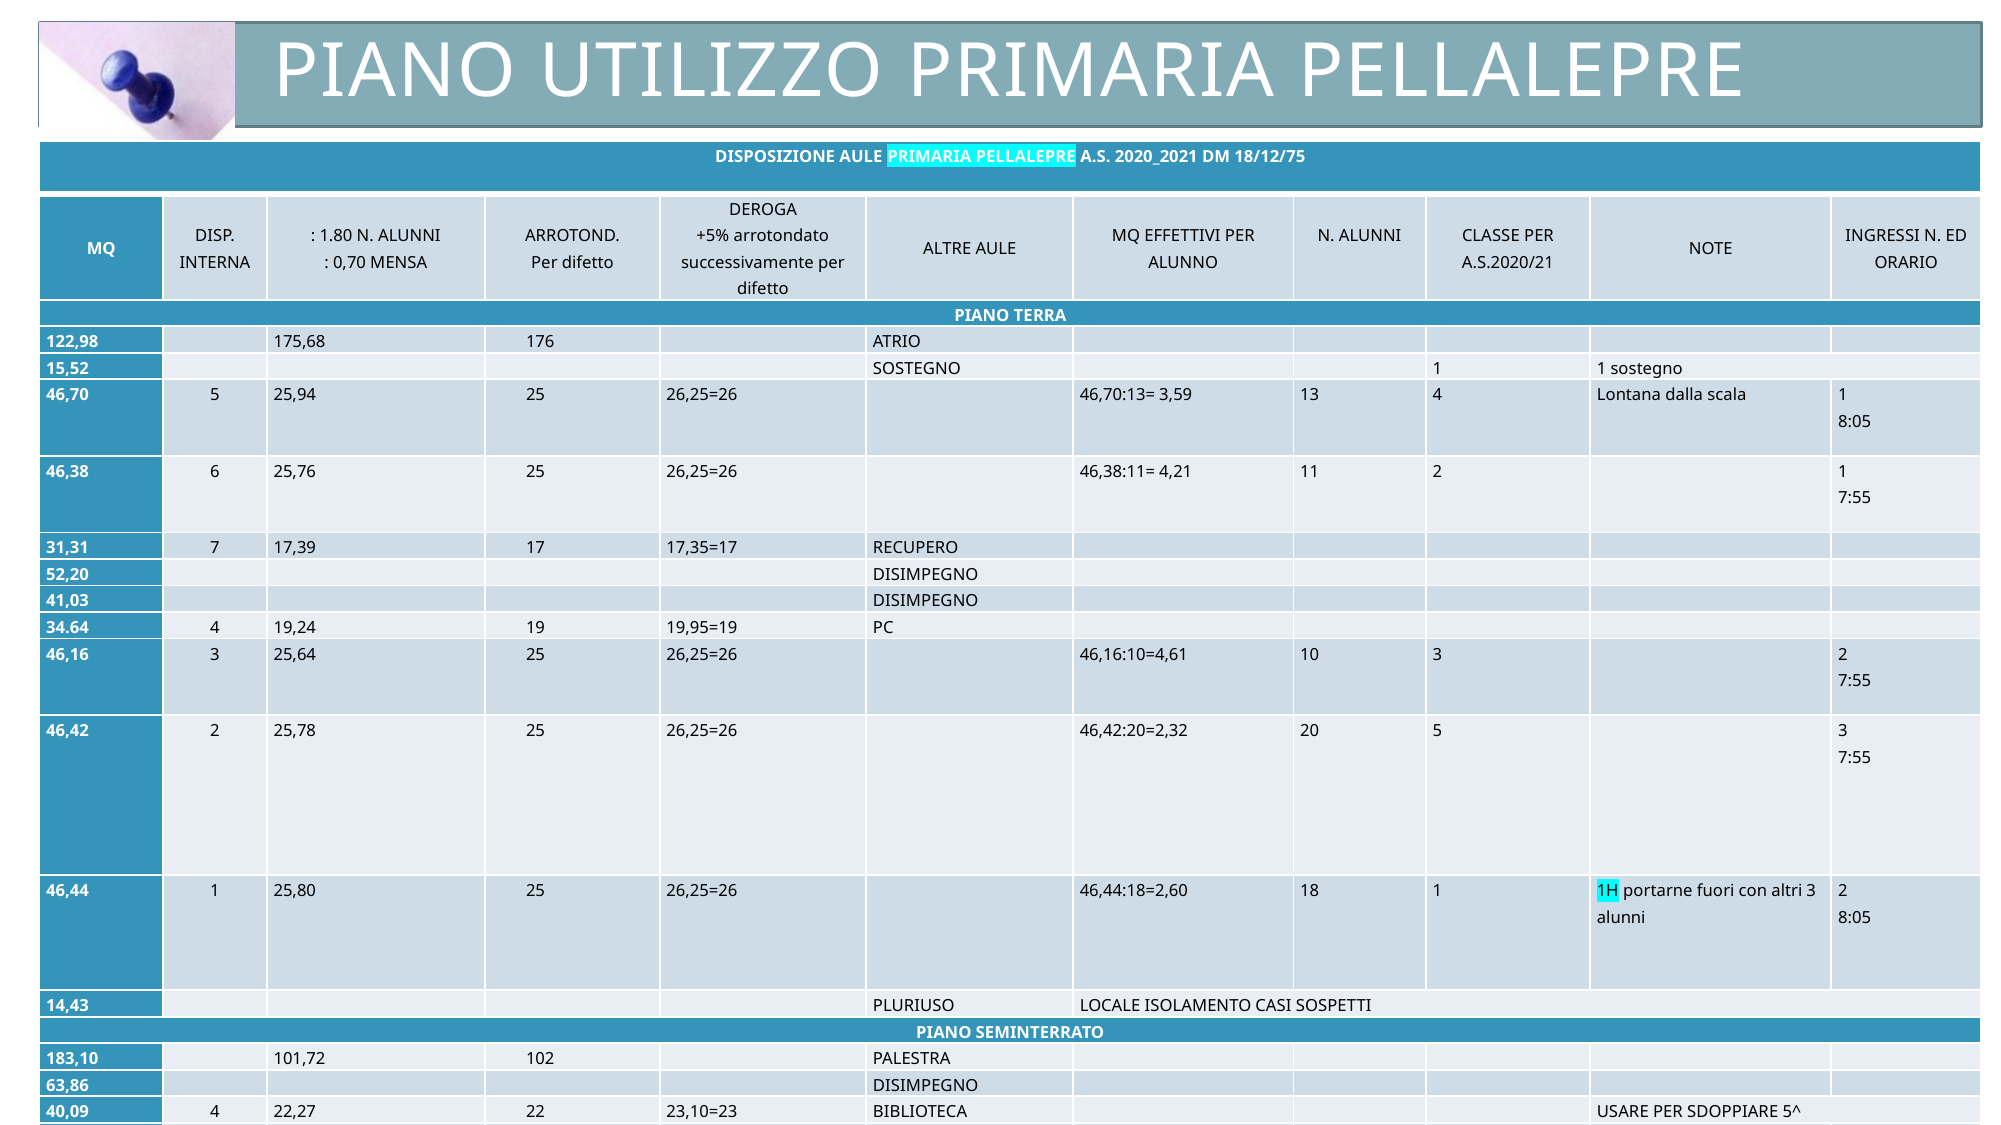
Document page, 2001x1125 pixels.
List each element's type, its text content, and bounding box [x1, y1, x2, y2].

table_cell DISIMPEGNO [867, 586, 1072, 611]
table_cell 7 [164, 533, 266, 558]
table_cell 3 7:55 [1832, 716, 1980, 874]
table_cell 17,35=17 [661, 533, 865, 558]
table_cell [1591, 327, 1830, 352]
table_cell 25 [486, 876, 659, 989]
table_cell [661, 586, 865, 611]
table_cell [1591, 613, 1830, 638]
table_cell [268, 560, 484, 585]
table_cell 2 8:05 [1832, 876, 1980, 989]
table_cell 1 sostegno [1591, 354, 1980, 378]
table_cell ALTRE AULE [867, 197, 1072, 299]
table_cell 26,25=26 [661, 457, 865, 532]
table_cell 46,38:11= 4,21 [1074, 457, 1293, 532]
table_cell 3 [1427, 639, 1589, 714]
table_cell [1074, 613, 1293, 638]
table_cell MQ EFFETTIVI PER ALUNNO [1074, 197, 1293, 299]
table_cell [1832, 613, 1980, 638]
table_cell [164, 560, 266, 585]
table_cell [164, 1044, 266, 1069]
table_cell 1 7:55 [1832, 457, 1980, 532]
table_cell 25 [486, 380, 659, 455]
table_cell 25,76 [268, 457, 484, 532]
table_cell 25,78 [268, 716, 484, 874]
table_cell 2 [164, 716, 266, 874]
table_cell 5 [1427, 716, 1589, 874]
table_cell DISIMPEGNO [867, 1071, 1072, 1095]
table_cell 17,39 [268, 533, 484, 558]
table_cell [661, 354, 865, 378]
table_cell [268, 991, 484, 1016]
table_cell 23,10=23 [661, 1097, 865, 1122]
table_cell BIBLIOTECA [867, 1097, 1072, 1122]
table_cell [1074, 1044, 1293, 1069]
table_cell [1074, 533, 1293, 558]
table_cell [1427, 1044, 1589, 1069]
table_cell DEROGA +5% arrotondato successivamente per difetto [661, 197, 865, 299]
table_cell 15,52 [40, 354, 162, 378]
table_cell [661, 560, 865, 585]
table_cell 102 [486, 1044, 659, 1069]
table_cell [164, 354, 266, 378]
table_cell 1 [164, 876, 266, 989]
table_cell 176 [486, 327, 659, 352]
table_cell 2 7:55 [1832, 639, 1980, 714]
table_cell USARE PER SDOPPIARE 5^ [1591, 1097, 1980, 1122]
table_cell 10 [1294, 639, 1425, 714]
table_cell [1427, 1097, 1589, 1122]
table_cell 46,16:10=4,61 [1074, 639, 1293, 714]
table_cell [661, 327, 865, 352]
table_cell [1591, 533, 1830, 558]
table_cell [486, 560, 659, 585]
table_cell [1294, 613, 1425, 638]
table_cell [1294, 586, 1425, 611]
table_cell [1832, 533, 1980, 558]
table_cell 25 [486, 716, 659, 874]
table_cell 17 [486, 533, 659, 558]
table_cell [164, 991, 266, 1016]
table_cell [1427, 533, 1589, 558]
table_cell [164, 586, 266, 611]
table_cell 40,09 [40, 1097, 162, 1122]
table_cell 22 [486, 1097, 659, 1122]
table_cell 46,38 [40, 457, 162, 532]
table_cell 19,24 [268, 613, 484, 638]
table_cell 5 [164, 380, 266, 455]
table_cell PC [867, 613, 1072, 638]
table_cell [1591, 457, 1830, 532]
table_cell LOCALE ISOLAMENTO CASI SOSPETTI [1074, 991, 1980, 1016]
table_cell : 1.80 N. ALUNNI : 0,70 MENSA [268, 197, 484, 299]
table_cell PALESTRA [867, 1044, 1072, 1069]
table_cell 6 [164, 457, 266, 532]
table_cell [1294, 1071, 1425, 1095]
table_cell 46,16 [40, 639, 162, 714]
table_cell 25,64 [268, 639, 484, 714]
table_cell 183,10 [40, 1044, 162, 1069]
table_cell 26,25=26 [661, 380, 865, 455]
table_cell [1294, 560, 1425, 585]
table_cell 46,42:20=2,32 [1074, 716, 1293, 874]
table_cell [1832, 1044, 1980, 1069]
table_cell [1832, 1071, 1980, 1095]
table_cell [1832, 586, 1980, 611]
table_cell [1294, 533, 1425, 558]
table_cell 1 [1427, 876, 1589, 989]
table_cell 19 [486, 613, 659, 638]
table_cell [164, 1071, 266, 1095]
table_cell 11 [1294, 457, 1425, 532]
table_cell 25,94 [268, 380, 484, 455]
table_cell [1074, 1097, 1293, 1122]
table_cell 25 [486, 639, 659, 714]
table_cell 46,70:13= 3,59 [1074, 380, 1293, 455]
table_cell [867, 876, 1072, 989]
table_cell 1H portarne fuori con altri 3 alunni [1591, 876, 1830, 989]
table_cell 122,98 [40, 327, 162, 352]
table_cell 46,44:18=2,60 [1074, 876, 1293, 989]
table_cell PLURIUSO [867, 991, 1072, 1016]
picture [39, 22, 235, 142]
table_cell [867, 716, 1072, 874]
table_cell DISP. INTERNA [164, 197, 266, 299]
title PIANO UTILIZZO PRIMARIA PELLALEPRE [239, 21, 1983, 128]
table_cell 2 [1427, 457, 1589, 532]
table_cell [1832, 560, 1980, 585]
table_cell 4 [1427, 380, 1589, 455]
table_cell 52,20 [40, 560, 162, 585]
table_cell 19,95=19 [661, 613, 865, 638]
table_cell 175,68 [268, 327, 484, 352]
table_cell 3 [164, 639, 266, 714]
table_cell [1074, 560, 1293, 585]
table_cell [1074, 586, 1293, 611]
table_cell 46,44 [40, 876, 162, 989]
table_cell [1074, 327, 1293, 352]
table_cell ATRIO [867, 327, 1072, 352]
table_cell INGRESSI N. ED ORARIO [1832, 197, 1980, 299]
table_cell [1591, 560, 1830, 585]
table_cell [164, 327, 266, 352]
table_cell 1 8:05 [1832, 380, 1980, 455]
table_cell [486, 991, 659, 1016]
table_cell [1427, 1071, 1589, 1095]
table_cell CLASSE PER A.S.2020/21 [1427, 197, 1589, 299]
table_cell 13 [1294, 380, 1425, 455]
table_cell 34.64 [40, 613, 162, 638]
table_cell [1294, 327, 1425, 352]
table_cell PIANO TERRA [40, 301, 1980, 325]
table_cell [268, 354, 484, 378]
table_cell 14,43 [40, 991, 162, 1016]
table_cell 18 [1294, 876, 1425, 989]
table_cell [1427, 613, 1589, 638]
table_cell 26,25=26 [661, 639, 865, 714]
table_cell [268, 586, 484, 611]
table_cell ARROTOND. Per difetto [486, 197, 659, 299]
table_cell [1591, 1044, 1830, 1069]
table_cell 22,27 [268, 1097, 484, 1122]
table_cell SOSTEGNO [867, 354, 1072, 378]
table_cell [1591, 716, 1830, 874]
table_cell [486, 586, 659, 611]
table_cell [867, 380, 1072, 455]
table_cell RECUPERO [867, 533, 1072, 558]
table_cell [486, 1071, 659, 1095]
table_cell [867, 639, 1072, 714]
table_cell [1832, 327, 1980, 352]
table_cell [1427, 586, 1589, 611]
table_cell [268, 1071, 484, 1095]
table_cell Lontana dalla scala [1591, 380, 1830, 455]
table_cell [1591, 639, 1830, 714]
table_cell [661, 1071, 865, 1095]
table_cell 26,25=26 [661, 876, 865, 989]
table_cell [1294, 1097, 1425, 1122]
table_cell [661, 1044, 865, 1069]
table_cell N. ALUNNI [1294, 197, 1425, 299]
table_cell [1591, 1071, 1830, 1095]
table_cell 46,70 [40, 380, 162, 455]
table_cell 46,42 [40, 716, 162, 874]
table_cell NOTE [1591, 197, 1830, 299]
table_cell 101,72 [268, 1044, 484, 1069]
table_cell PIANO SEMINTERRATO [40, 1018, 1980, 1042]
table_cell 31,31 [40, 533, 162, 558]
table_cell [1294, 354, 1425, 378]
table_cell 1 [1427, 354, 1589, 378]
table_cell [1074, 1071, 1293, 1095]
table_cell [1427, 327, 1589, 352]
table_cell 26,25=26 [661, 716, 865, 874]
table_header DISPOSIZIONE AULE PRIMARIA PELLALEPRE A.S. 2020_2021 DM 18/12/75 [40, 142, 1980, 191]
table_cell 20 [1294, 716, 1425, 874]
table_cell 63,86 [40, 1071, 162, 1095]
table_cell [867, 457, 1072, 532]
table_cell 25 [486, 457, 659, 532]
table_cell MQ [40, 197, 162, 299]
table_cell [486, 354, 659, 378]
table_cell [1591, 586, 1830, 611]
table_cell [1294, 1044, 1425, 1069]
table_cell [1427, 560, 1589, 585]
table_cell [661, 991, 865, 1016]
table_cell 25,80 [268, 876, 484, 989]
table_cell 4 [164, 613, 266, 638]
table_cell [1074, 354, 1293, 378]
table_cell DISIMPEGNO [867, 560, 1072, 585]
table_cell 4 [164, 1097, 266, 1122]
table_cell 41,03 [40, 586, 162, 611]
